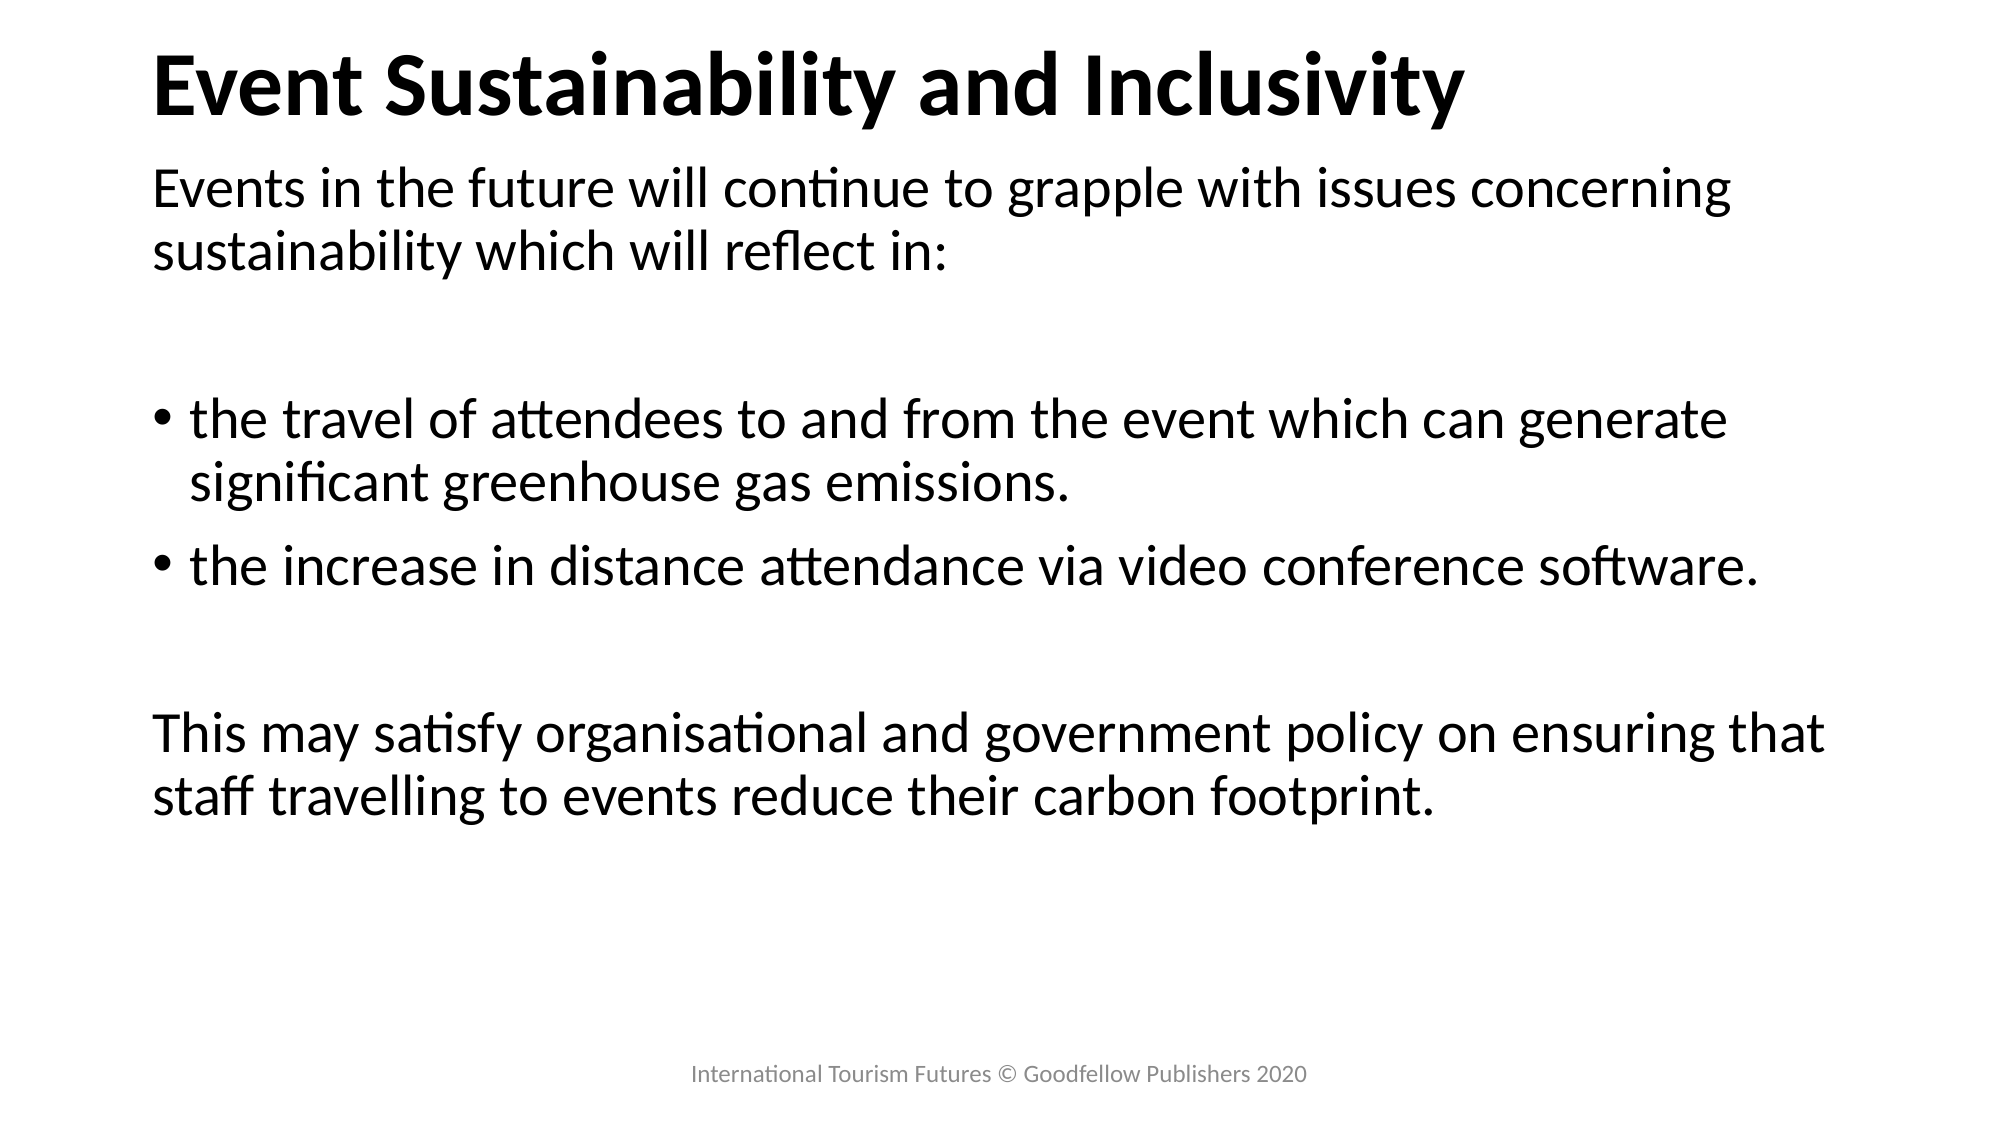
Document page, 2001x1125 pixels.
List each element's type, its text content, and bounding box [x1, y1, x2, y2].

list Events in the future will continue to grapple with issues concerning sustainability which will reflect in: the travel of attendees to and from the event which can generate significant greenhouse gas emissions. the increase in distance attendance via video conference software. This may satisfy organisational and government policy on ensuring that staff travelling to events reduce their carbon footprint. [137, 149, 1863, 1033]
title Event Sustainability and Inclusivity [137, 22, 1863, 149]
footer International Tourism Futures © Goodfellow Publishers 2020 [662, 1042, 1338, 1103]
